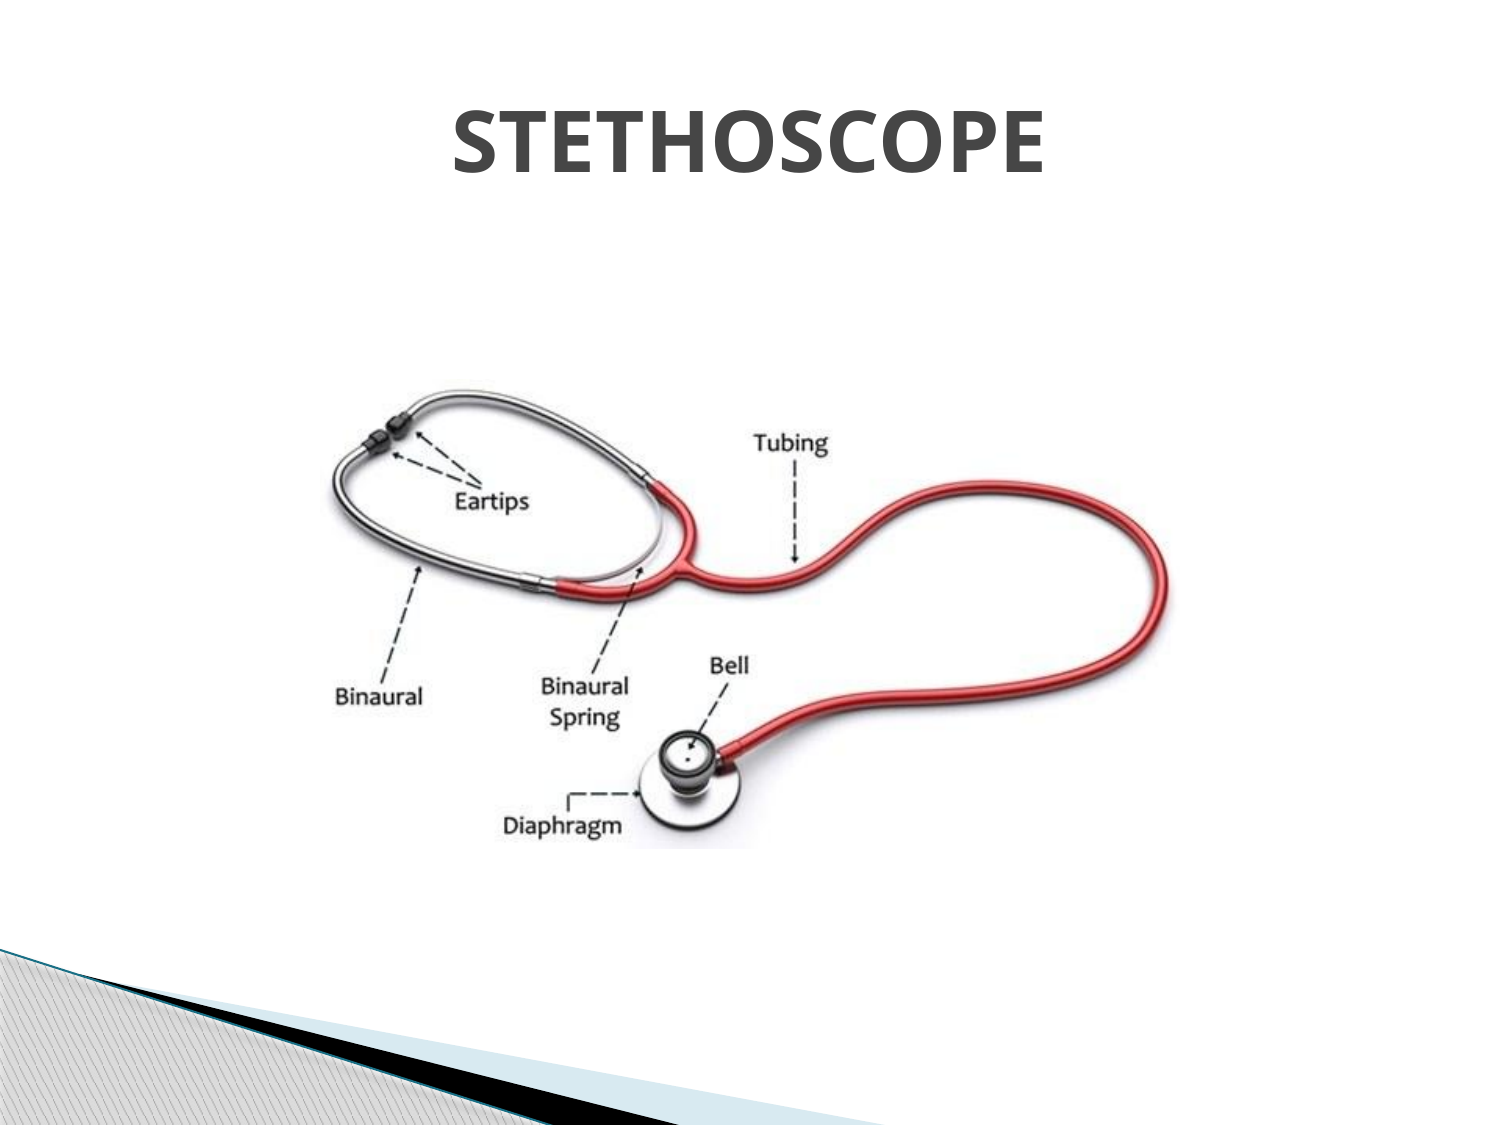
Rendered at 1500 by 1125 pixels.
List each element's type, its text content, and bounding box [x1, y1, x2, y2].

title STETHOSCOPE [75, 45, 1425, 233]
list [319, 379, 1180, 849]
